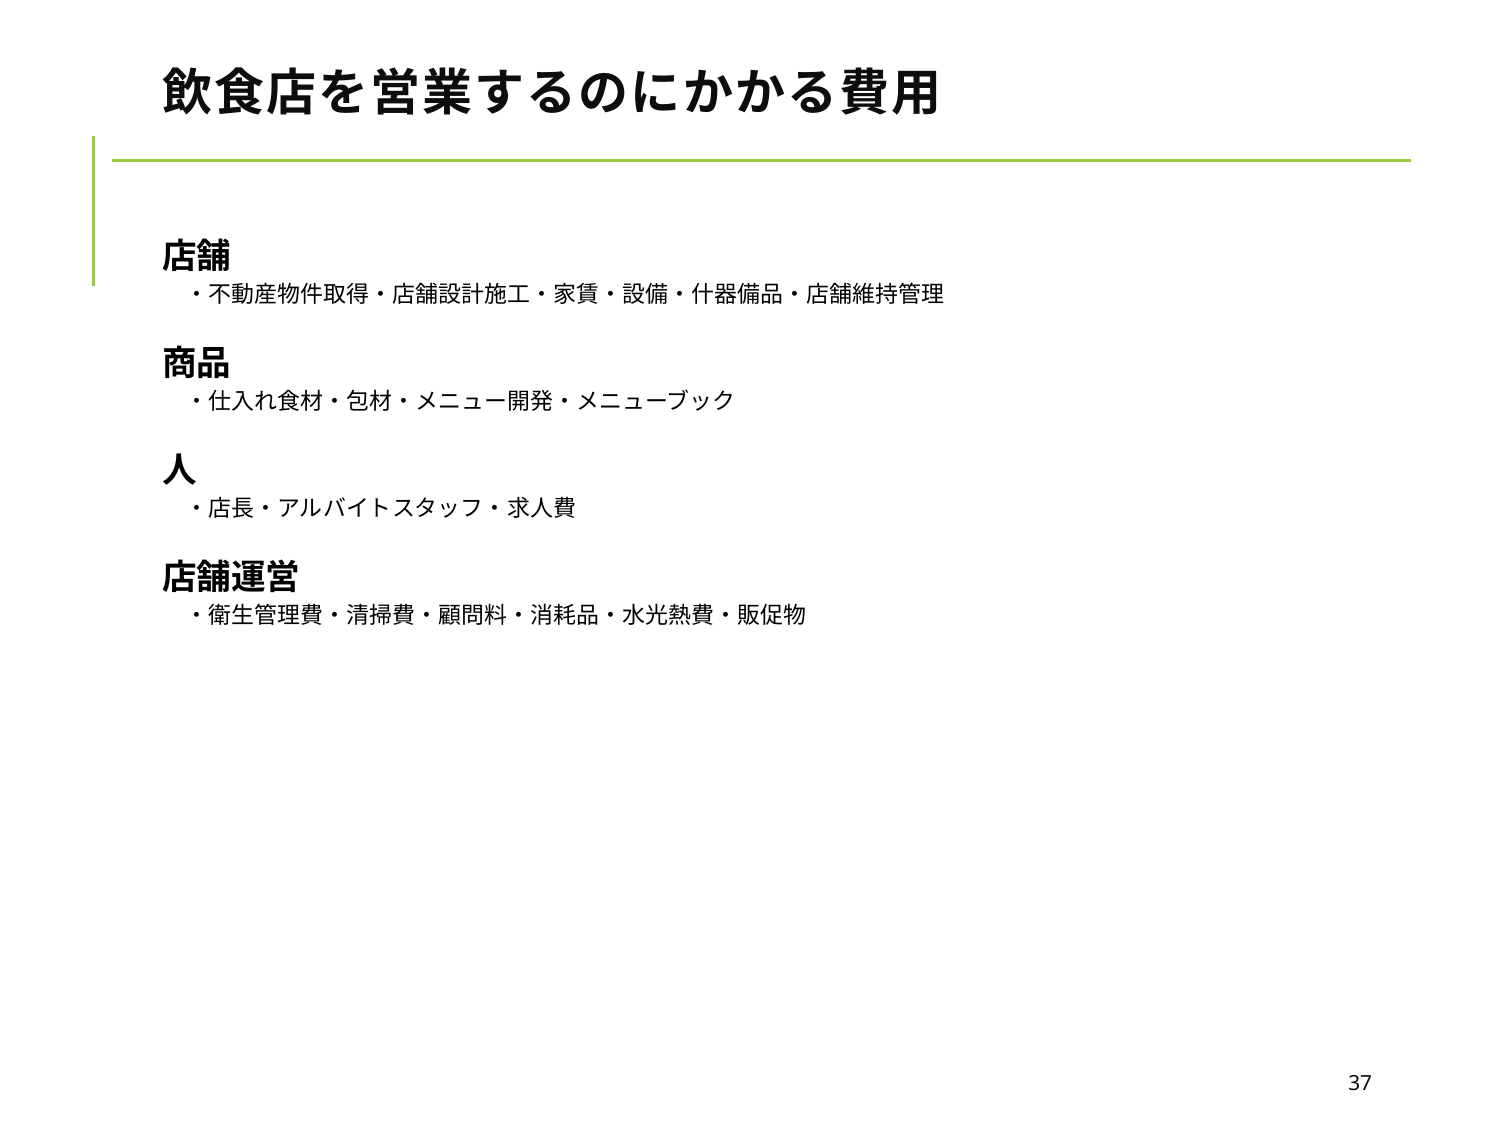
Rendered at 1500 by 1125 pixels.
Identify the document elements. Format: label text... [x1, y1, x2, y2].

title 飲食店を営業するのにかかる費用 [147, 42, 1423, 150]
slide_number 37 [1333, 1061, 1454, 1107]
list 店舗 ・不動産物件取得・店舗設計施工・家賃・設備・什器備品・店舗維持管理 商品 ・仕入れ食材・包材・メニュー開発・メニューブック 人 ・店長・アルバイトスタッフ・求人費 店舗運営 ・衛生管理費・清掃費・顧問料・消耗品・水光熱費・販促物 [137, 231, 1334, 858]
